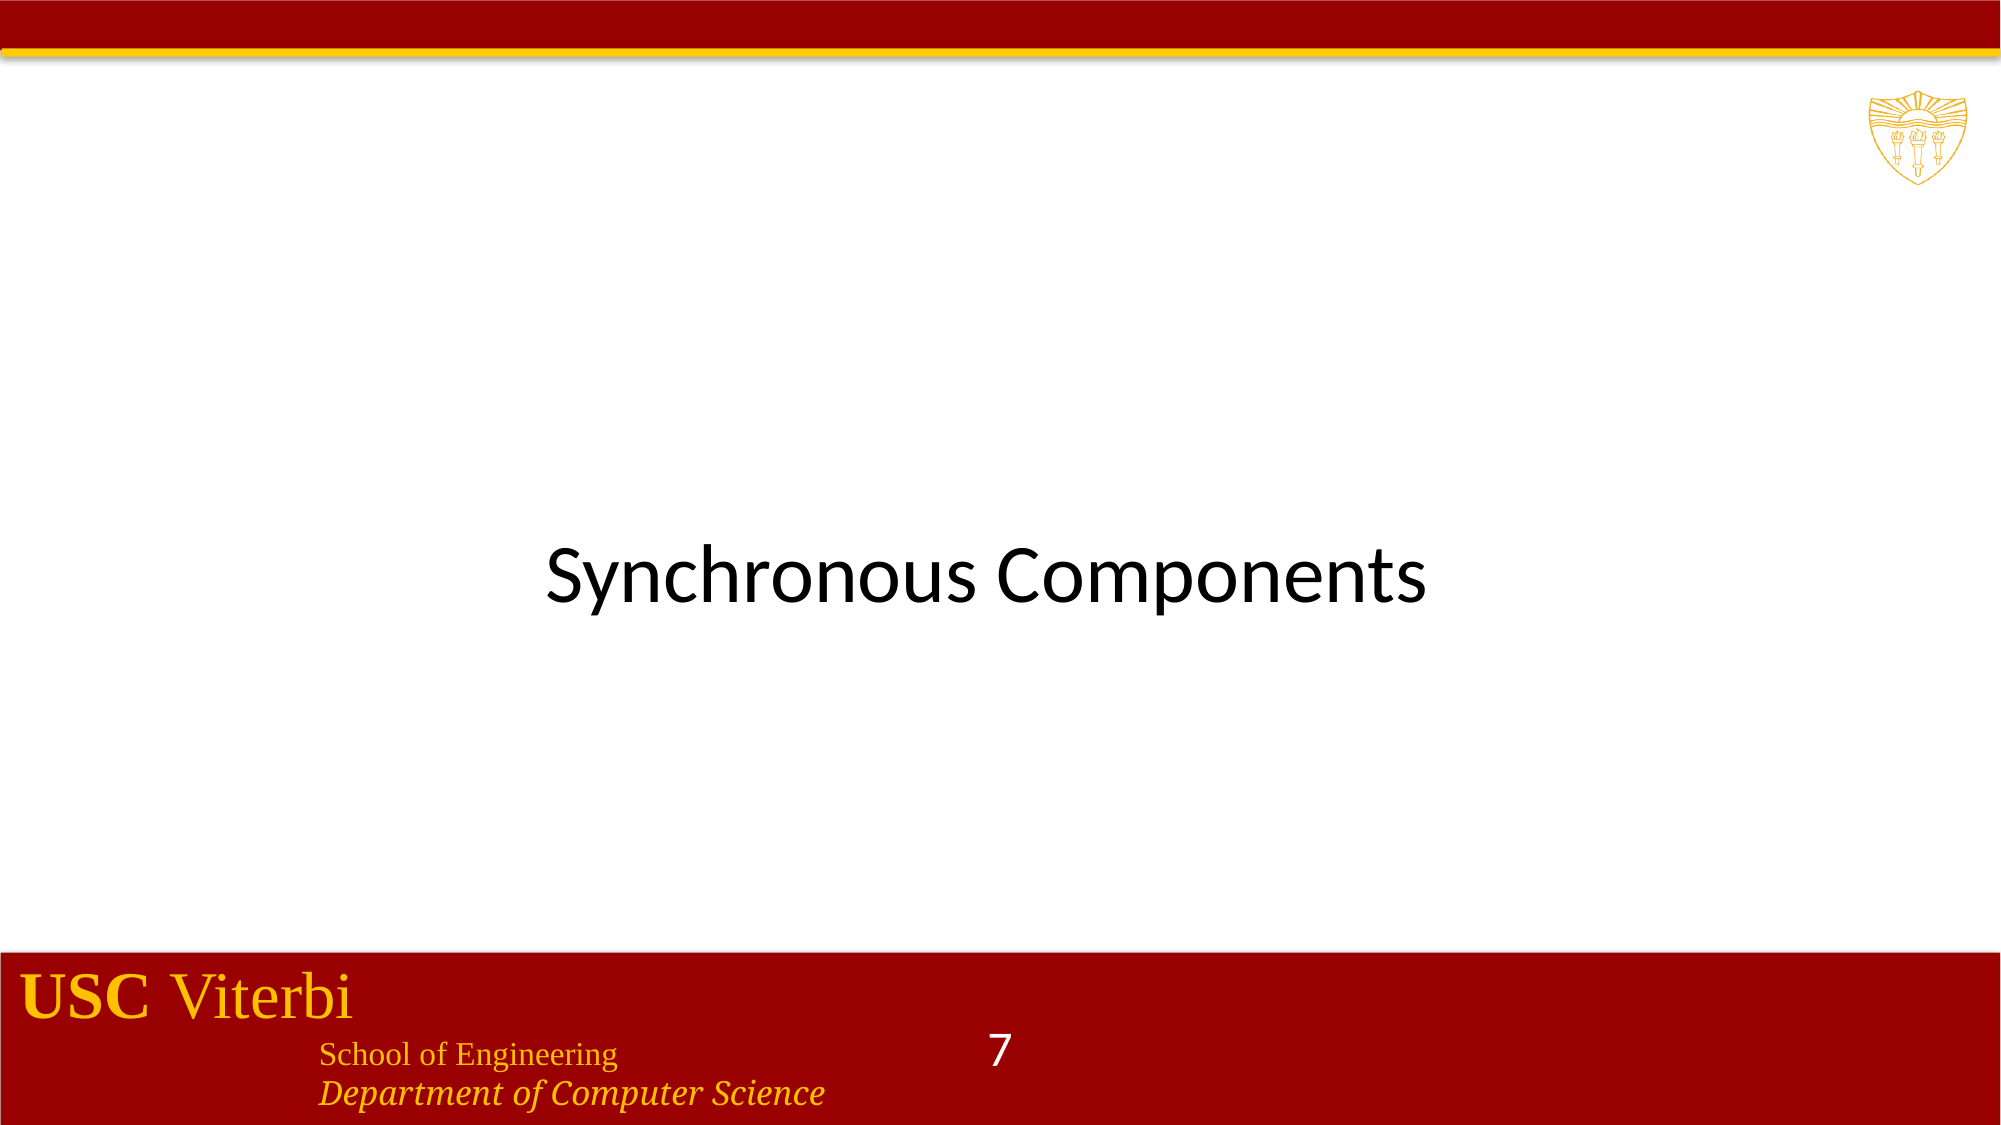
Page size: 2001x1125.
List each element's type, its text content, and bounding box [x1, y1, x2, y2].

picture [1836, 76, 2000, 199]
list Synchronous Components [27, 218, 1947, 933]
slide_number 7 [774, 1016, 1225, 1077]
